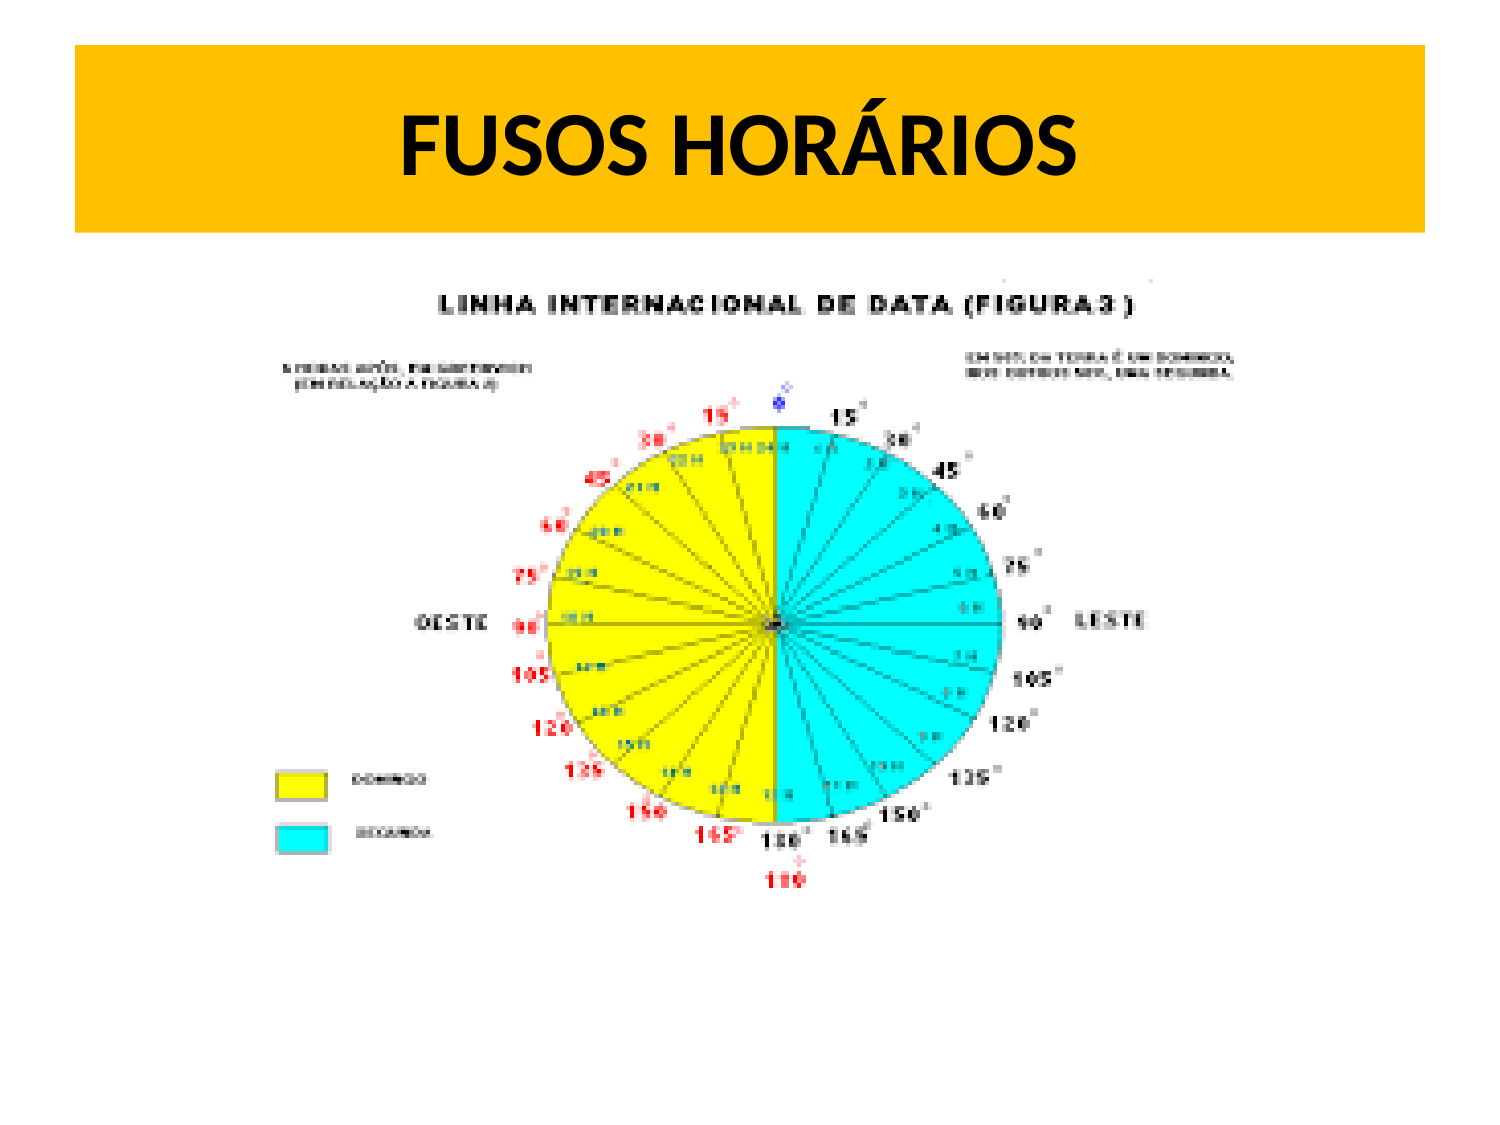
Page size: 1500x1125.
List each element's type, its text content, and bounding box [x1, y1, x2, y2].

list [218, 279, 1341, 1027]
title FUSOS HORÁRIOS [75, 45, 1425, 233]
